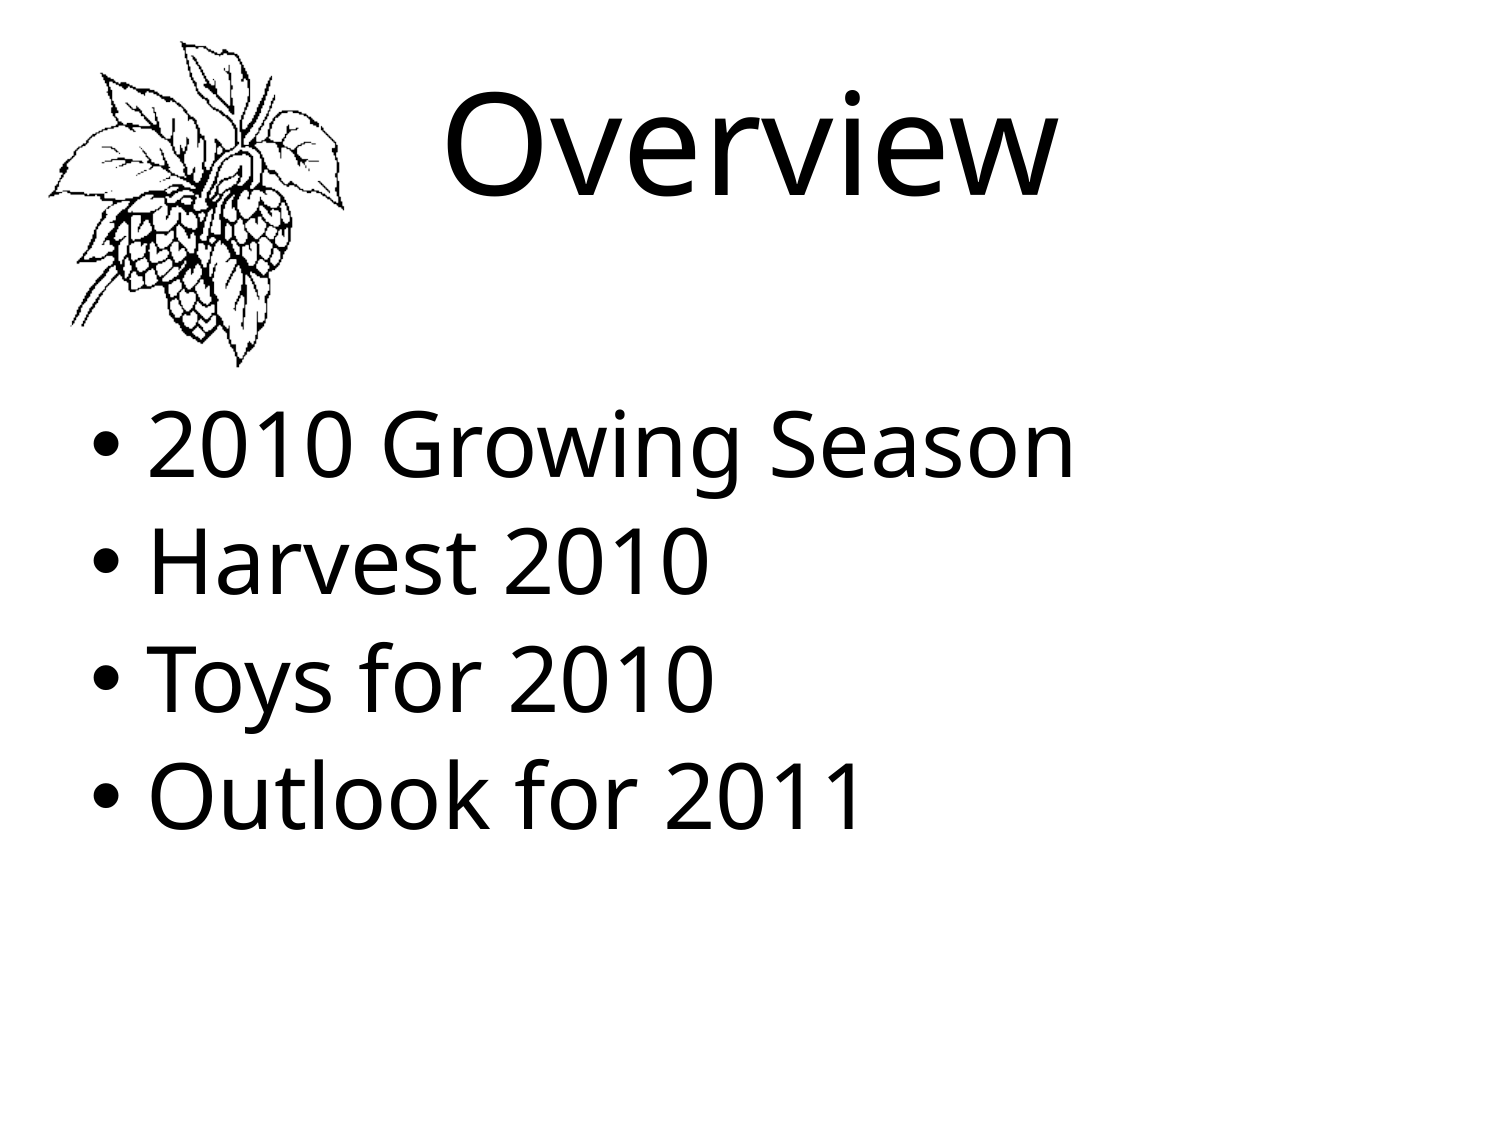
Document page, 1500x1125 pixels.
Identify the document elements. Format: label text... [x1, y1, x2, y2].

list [0, 0, 368, 382]
title Overview [371, 45, 1425, 233]
list 2010 Growing Season Harvest 2010 Toys for 2010 Outlook for 2011 [75, 262, 1150, 1005]
